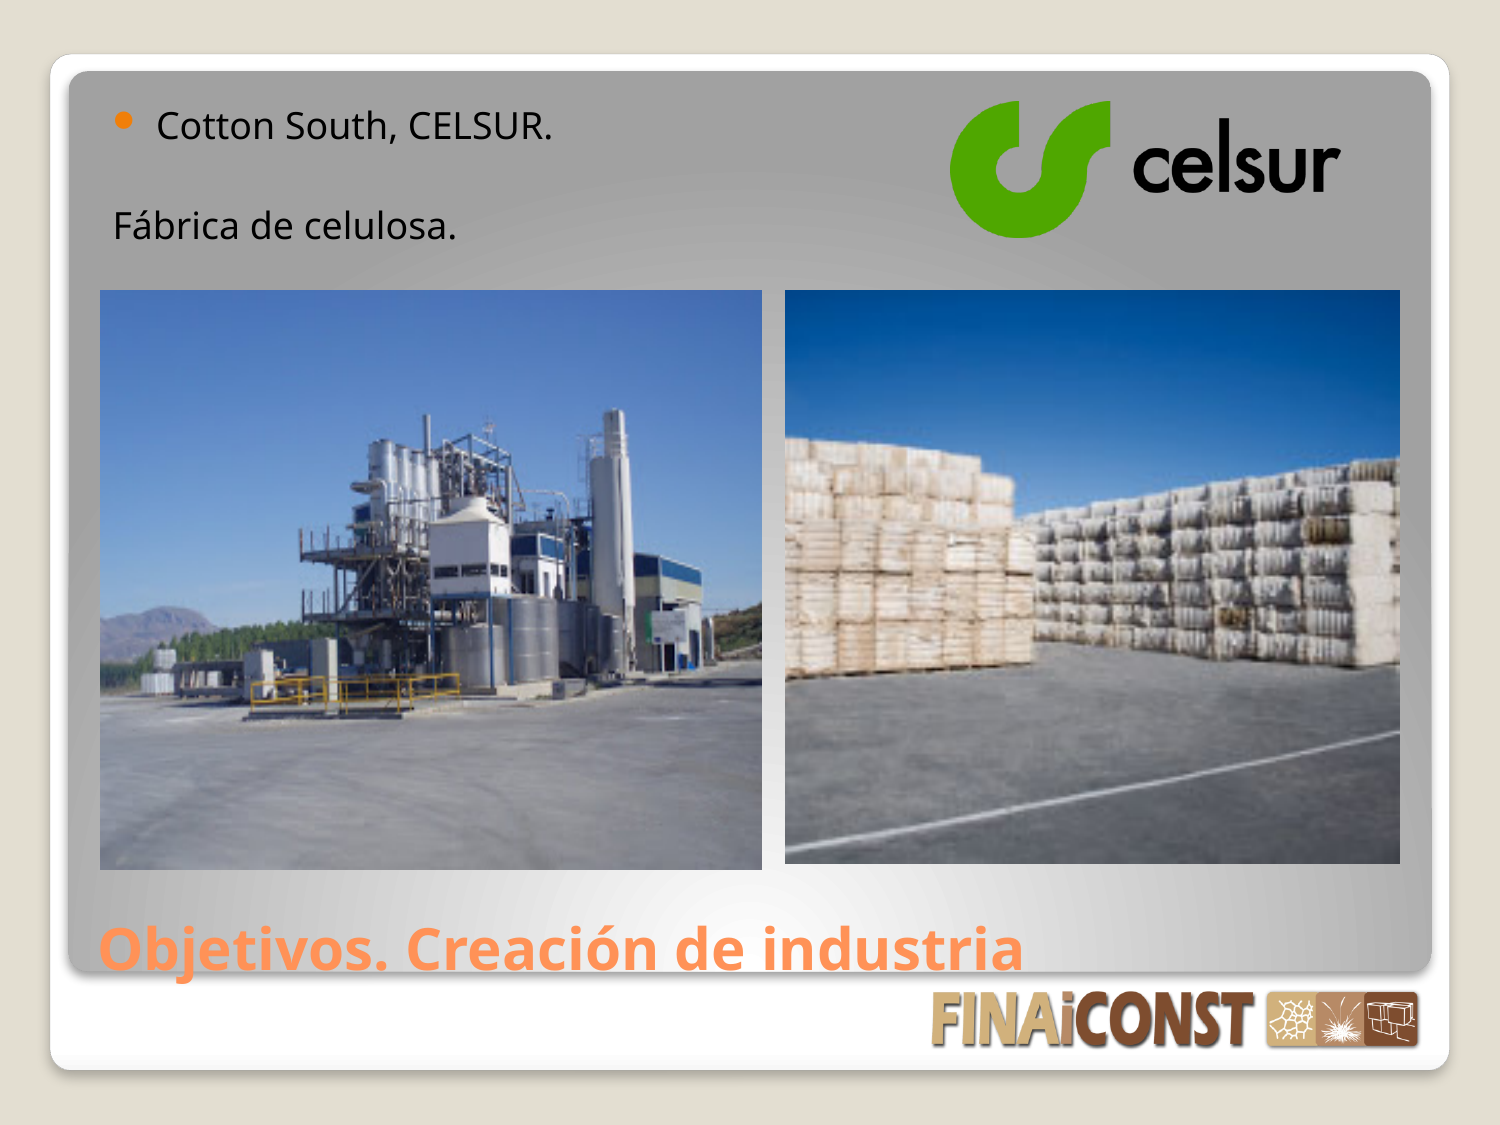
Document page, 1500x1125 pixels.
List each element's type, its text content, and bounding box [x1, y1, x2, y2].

picture [785, 290, 1400, 864]
picture [926, 987, 1425, 1052]
picture [100, 290, 763, 870]
title Objetivos. Creación de industria [82, 817, 1425, 990]
picture [950, 101, 1341, 239]
list Cotton South, CELSUR. Fábrica de celulosa. [82, 86, 1425, 774]
